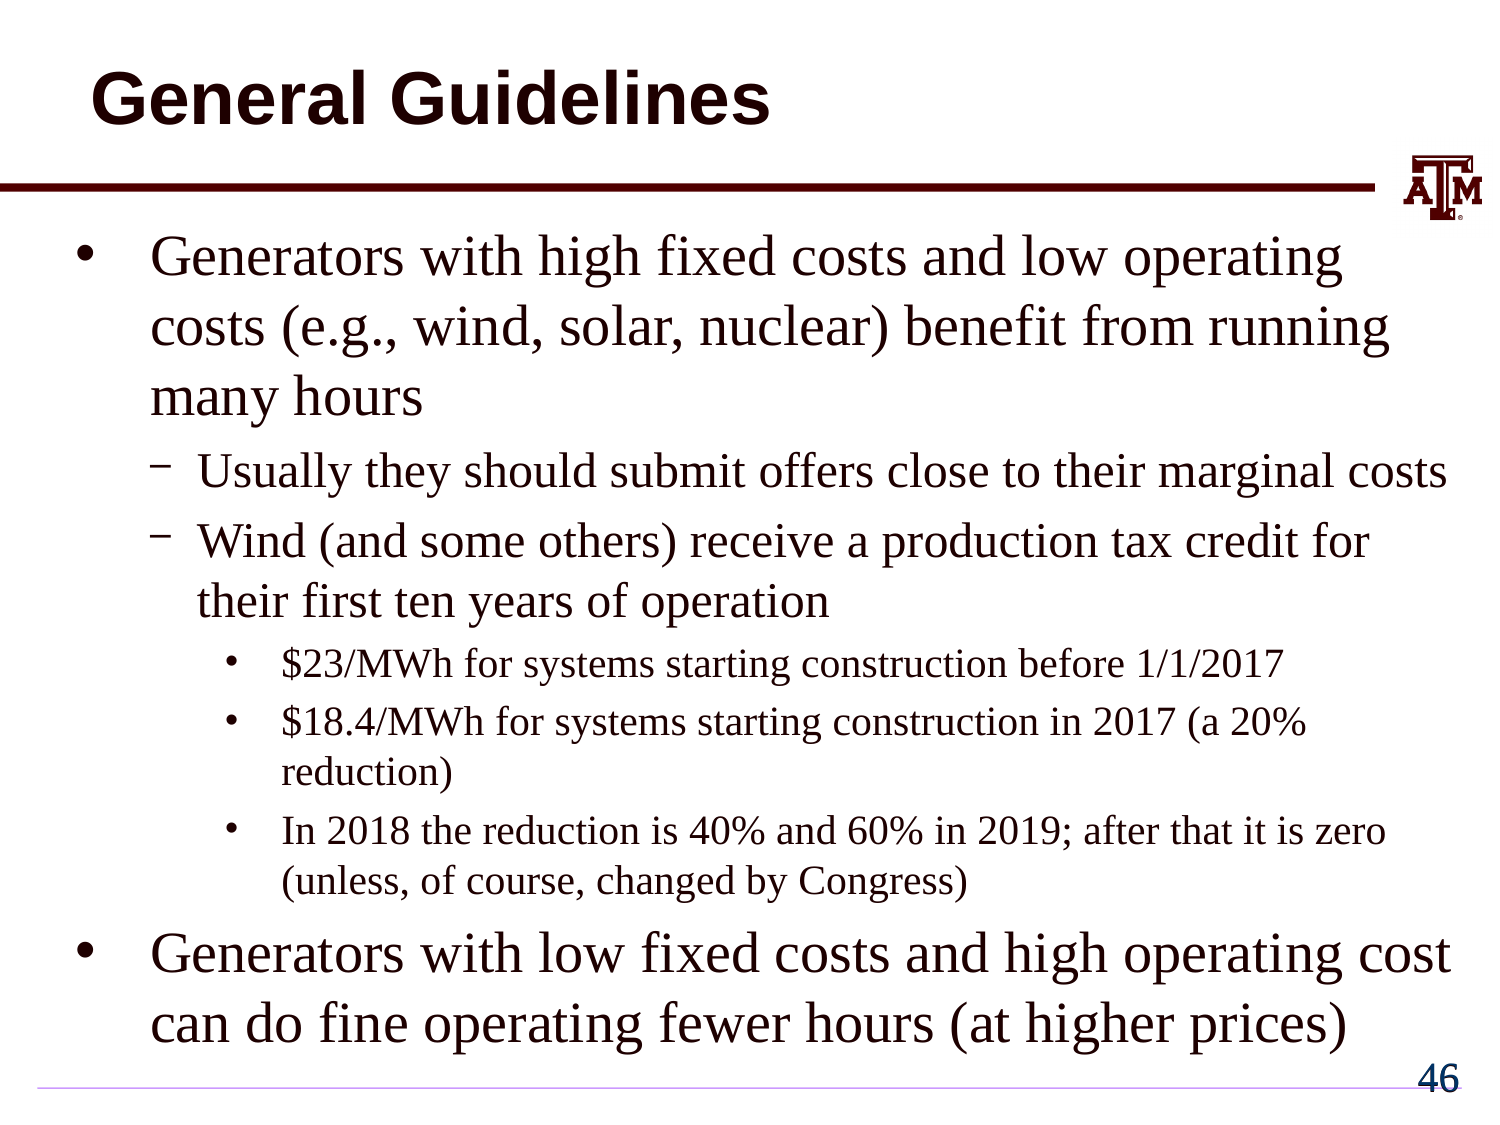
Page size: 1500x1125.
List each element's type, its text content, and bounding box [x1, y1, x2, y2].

slide_number 45 [1162, 1037, 1475, 1113]
picture [1392, 137, 1493, 238]
list Generators with high fixed costs and low operating costs (e.g., wind, solar, nuclear) benefit from running many hours Usually they should submit offers close to their marginal costs Wind (and some others) receive a production tax credit for their first ten years of operation $23/MWh for systems starting construction before 1/1/2017 $18.4/MWh for systems starting construction in 2017 (a 20% reduction) In 2018 the reduction is 40% and 60% in 2019; after that it is zero (unless, of course, changed by Congress) Generators with low fixed costs and high operating cost can do fine operating fewer hours (at higher prices) [59, 209, 1488, 823]
title General Guidelines [74, 12, 1388, 188]
